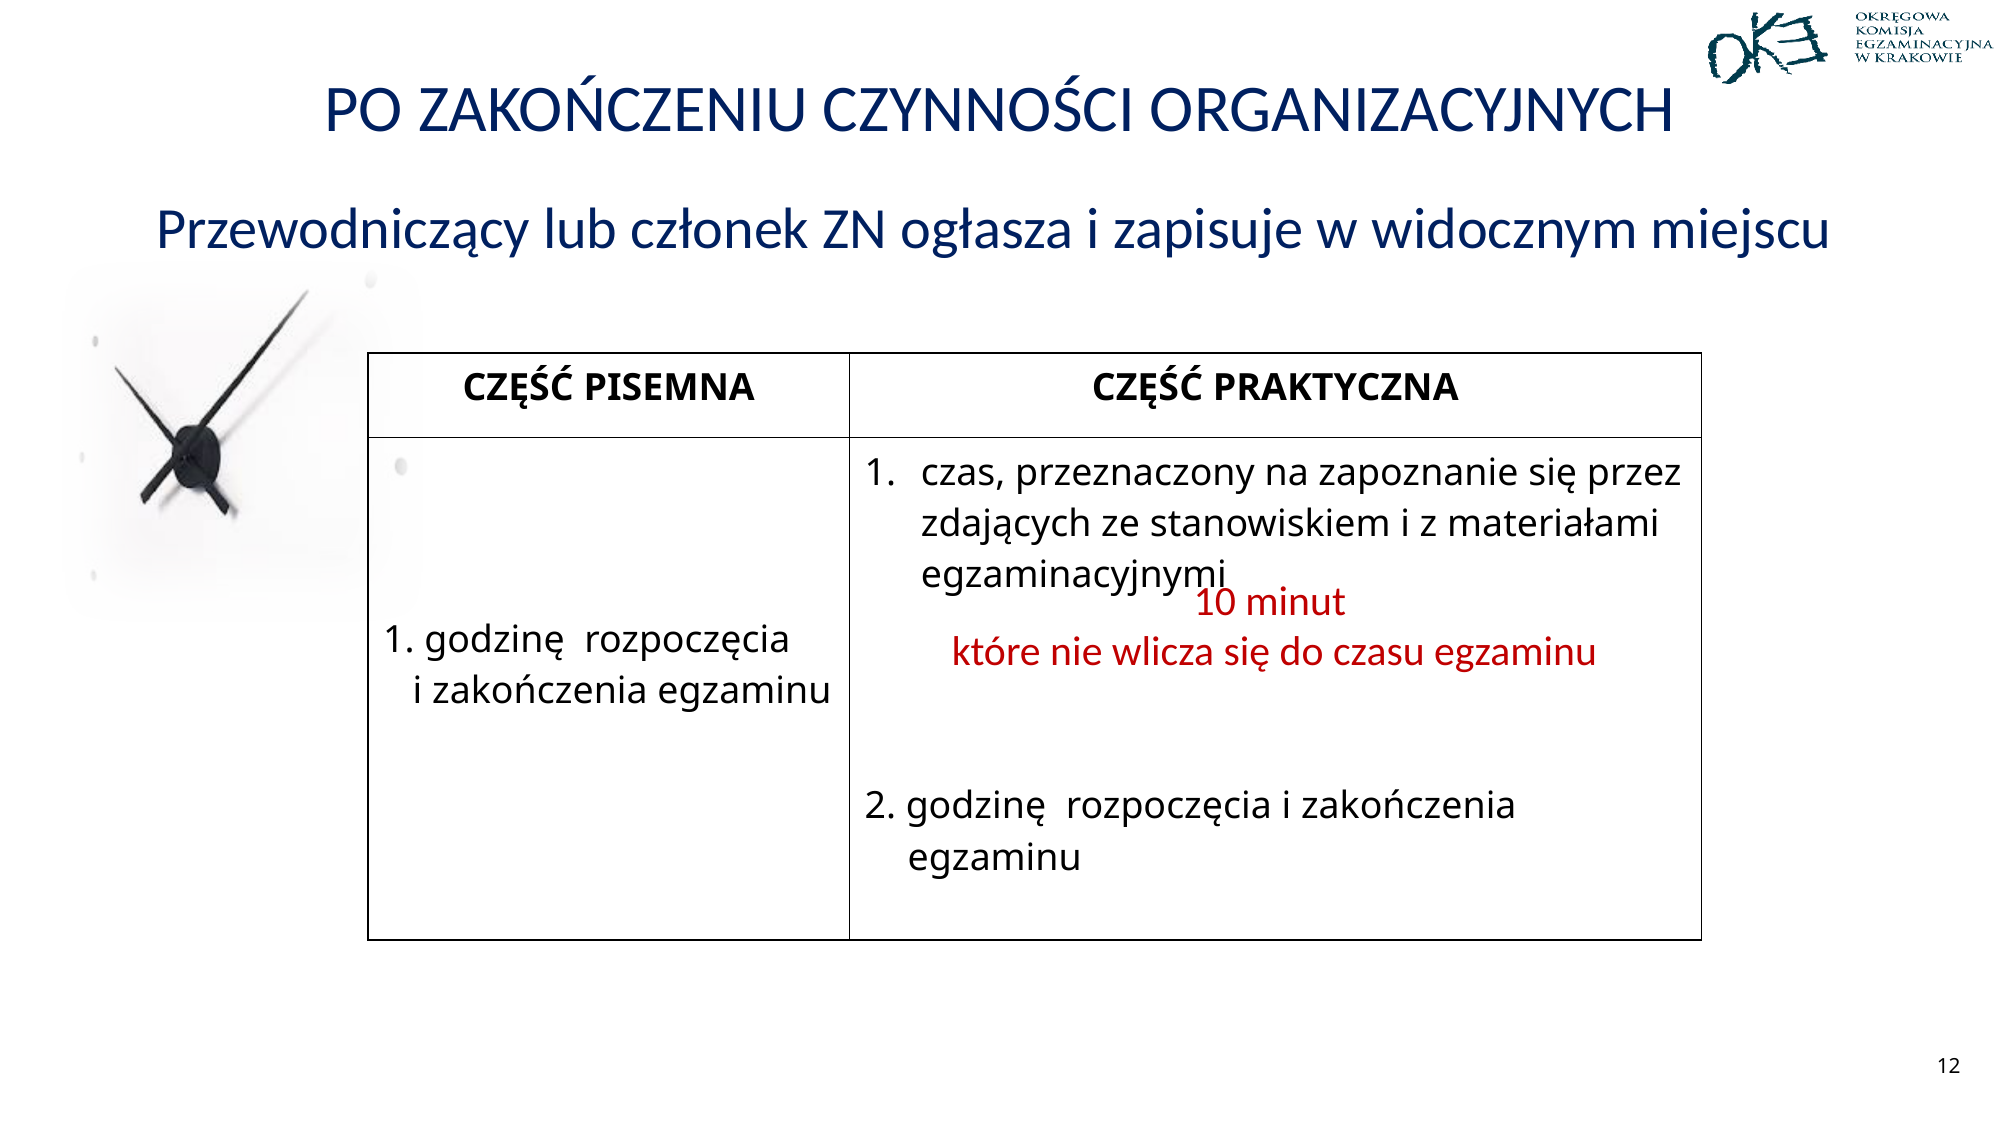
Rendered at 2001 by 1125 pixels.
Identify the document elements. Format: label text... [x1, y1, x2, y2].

table_cell 1. godzinę rozpoczęcia i zakończenia egzaminu [369, 438, 849, 939]
table_header CZĘŚĆ PRAKTYCZNA [850, 354, 1701, 437]
table_header CZĘŚĆ PISEMNA [431, 354, 849, 437]
picture [1706, 8, 2000, 84]
picture [58, 257, 426, 625]
text_box 10 minut które nie wlicza się do czasu egzaminu [936, 566, 1613, 682]
table_cell czas, przeznaczony na zapoznanie się przez zdających ze stanowiskiem i z materiałami egzaminacyjnymi 2. godzinę rozpoczęcia i zakończenia egzaminu [850, 438, 1701, 939]
list Przewodniczący lub członek ZN ogłasza i zapisuje w widocznym miejscu [43, 168, 1960, 296]
slide_number 12 [1850, 1037, 1976, 1098]
picture [1717, 37, 1741, 46]
title Po zakończeniu czynności organizacyjnych [149, 46, 1851, 168]
